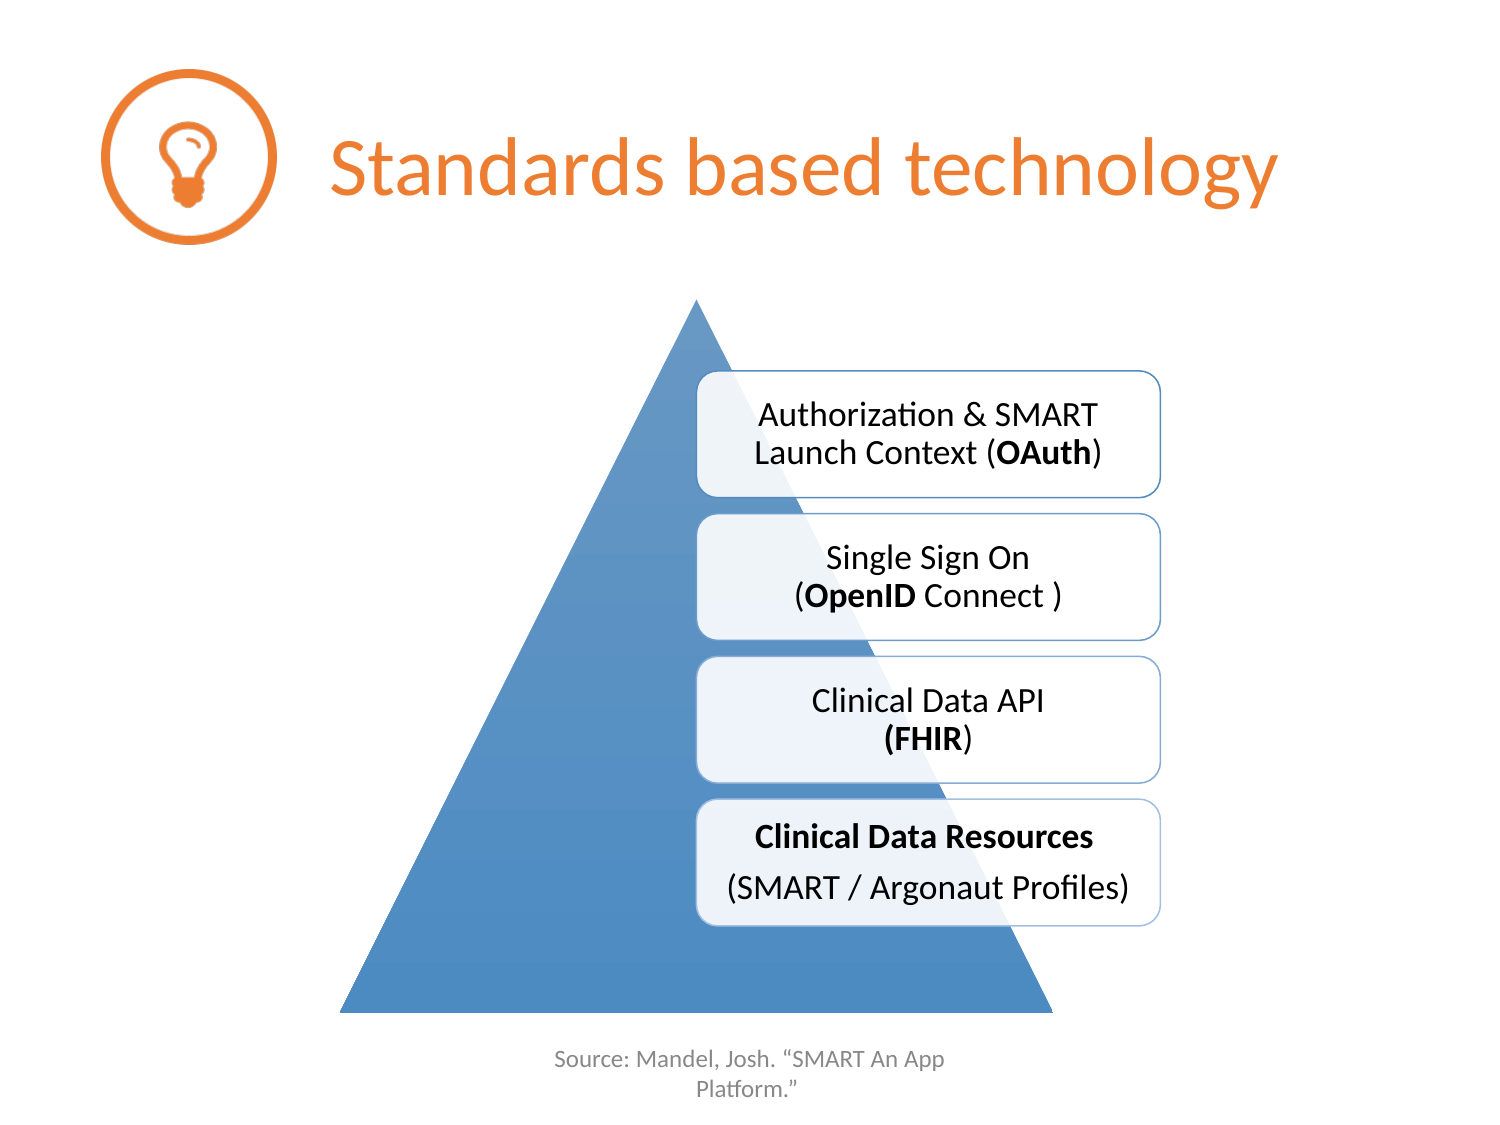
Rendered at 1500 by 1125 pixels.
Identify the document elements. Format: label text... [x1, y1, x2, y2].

text_box [696, 806, 702, 919]
text_box [703, 635, 1154, 641]
text_box [696, 663, 1155, 784]
picture [99, 66, 279, 278]
text_box [703, 513, 1154, 519]
text_box [696, 520, 702, 634]
text_box [703, 656, 1154, 662]
text_box Authorization & SMART Launch Context (OAuth) [702, 377, 1155, 492]
footer Source: Mandel, Josh. “SMART An App Platform.” [496, 1042, 1004, 1103]
text_box [702, 920, 1154, 926]
title Standards based technology [314, 59, 1397, 278]
text_box Single Sign On (OpenID Connect ) [702, 519, 1155, 635]
text_box [339, 299, 1054, 1014]
text_box [1155, 520, 1161, 634]
text_box [1155, 663, 1161, 776]
text_box Clinical Data Resources (SMART / Argonaut Profiles) [702, 805, 1155, 920]
text_box Clinical Data API (FHIR) [702, 662, 1155, 777]
text_box [703, 492, 1154, 498]
text_box [1155, 378, 1161, 491]
text_box [696, 370, 1155, 491]
text_box [1155, 806, 1161, 919]
text_box [702, 799, 1154, 805]
